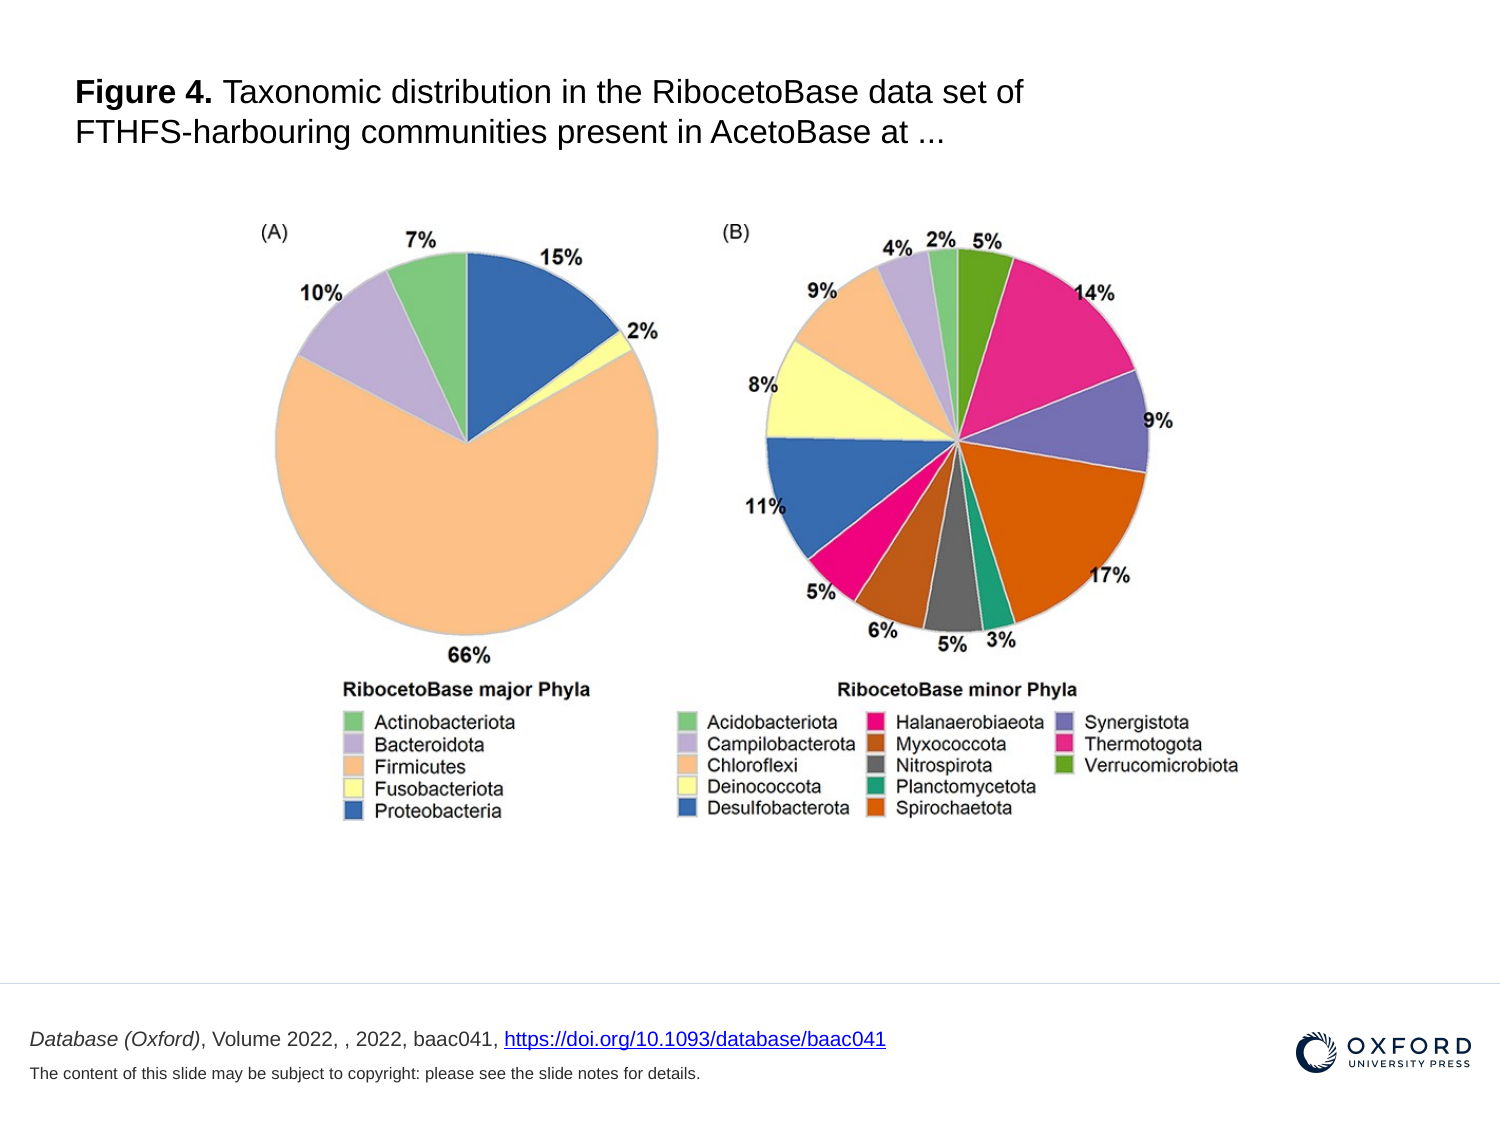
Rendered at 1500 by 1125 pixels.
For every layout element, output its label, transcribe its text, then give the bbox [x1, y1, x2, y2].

footer Database (Oxford), Volume 2022, , 2022, baac041, https://doi.org/10.1093/database/baac041 The content of this slide may be subject to copyright: please see the slide notes for details. [0, 983, 1260, 1125]
title Figure 4. Taxonomic distribution in the RibocetoBase data set of FTHFS-harbouring communities present in AcetoBase at ... [75, 69, 1078, 171]
picture [262, 224, 1238, 821]
picture [1296, 1032, 1471, 1073]
